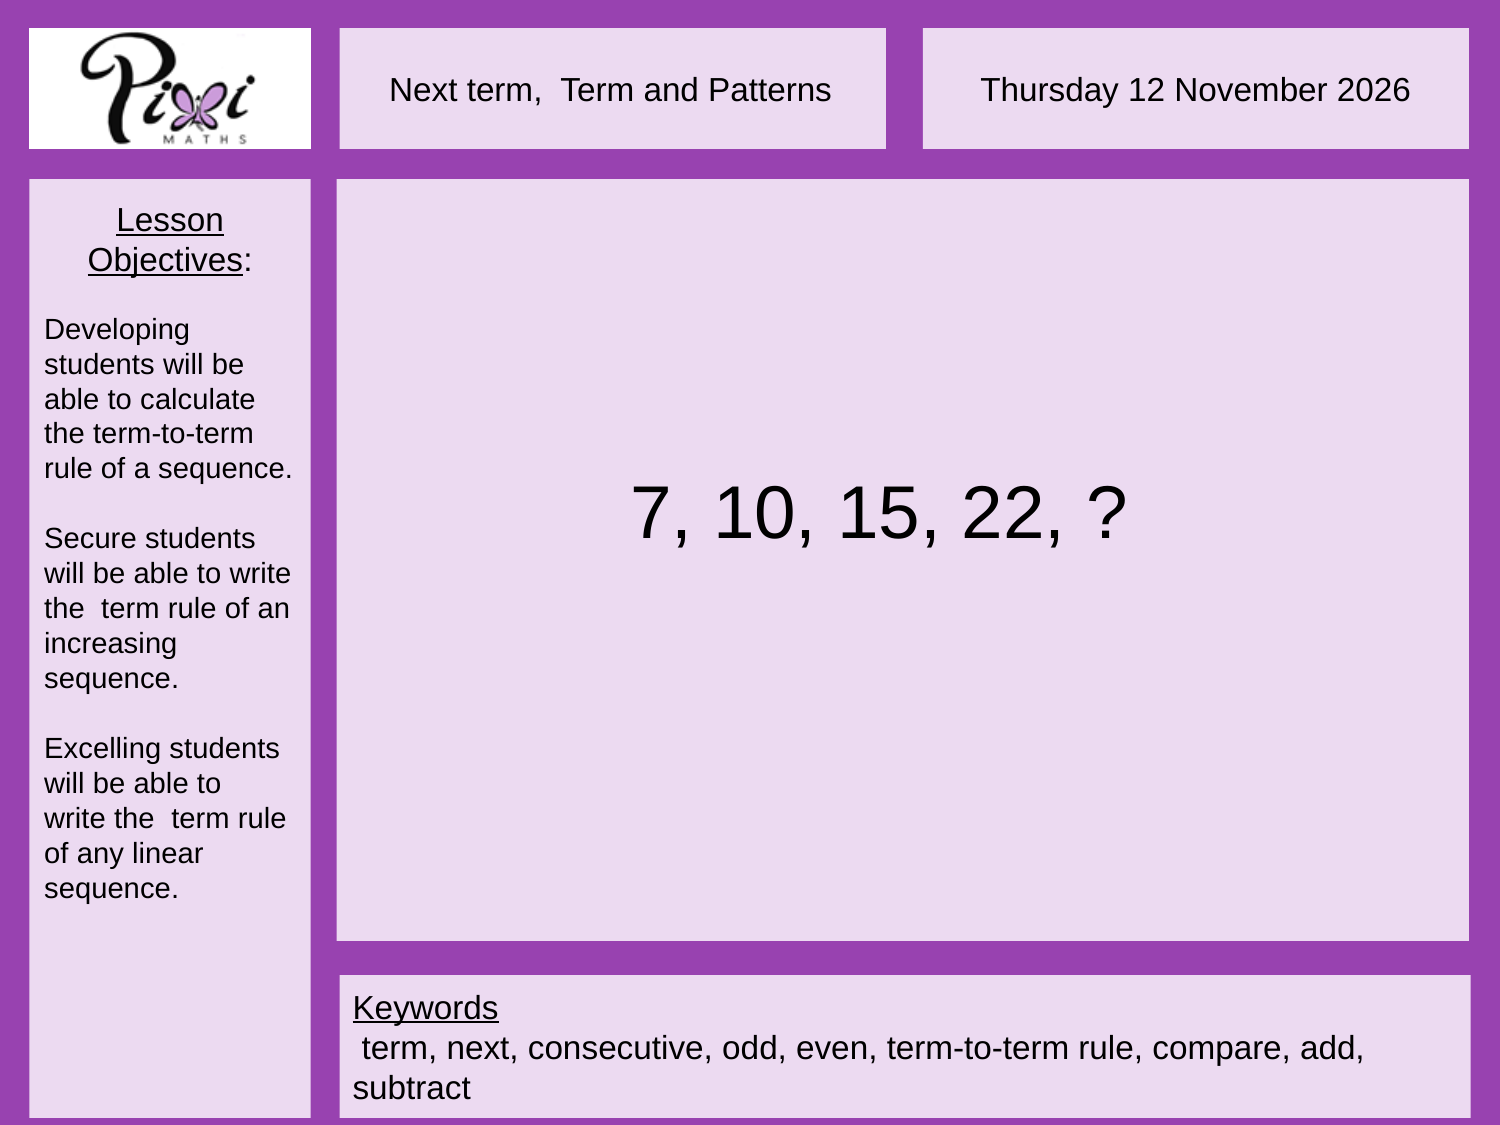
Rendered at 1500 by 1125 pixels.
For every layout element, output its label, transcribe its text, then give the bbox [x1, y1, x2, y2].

picture [0, 0, 1500, 1125]
text_box 7, 10, 15, 22, ? [615, 456, 1144, 561]
